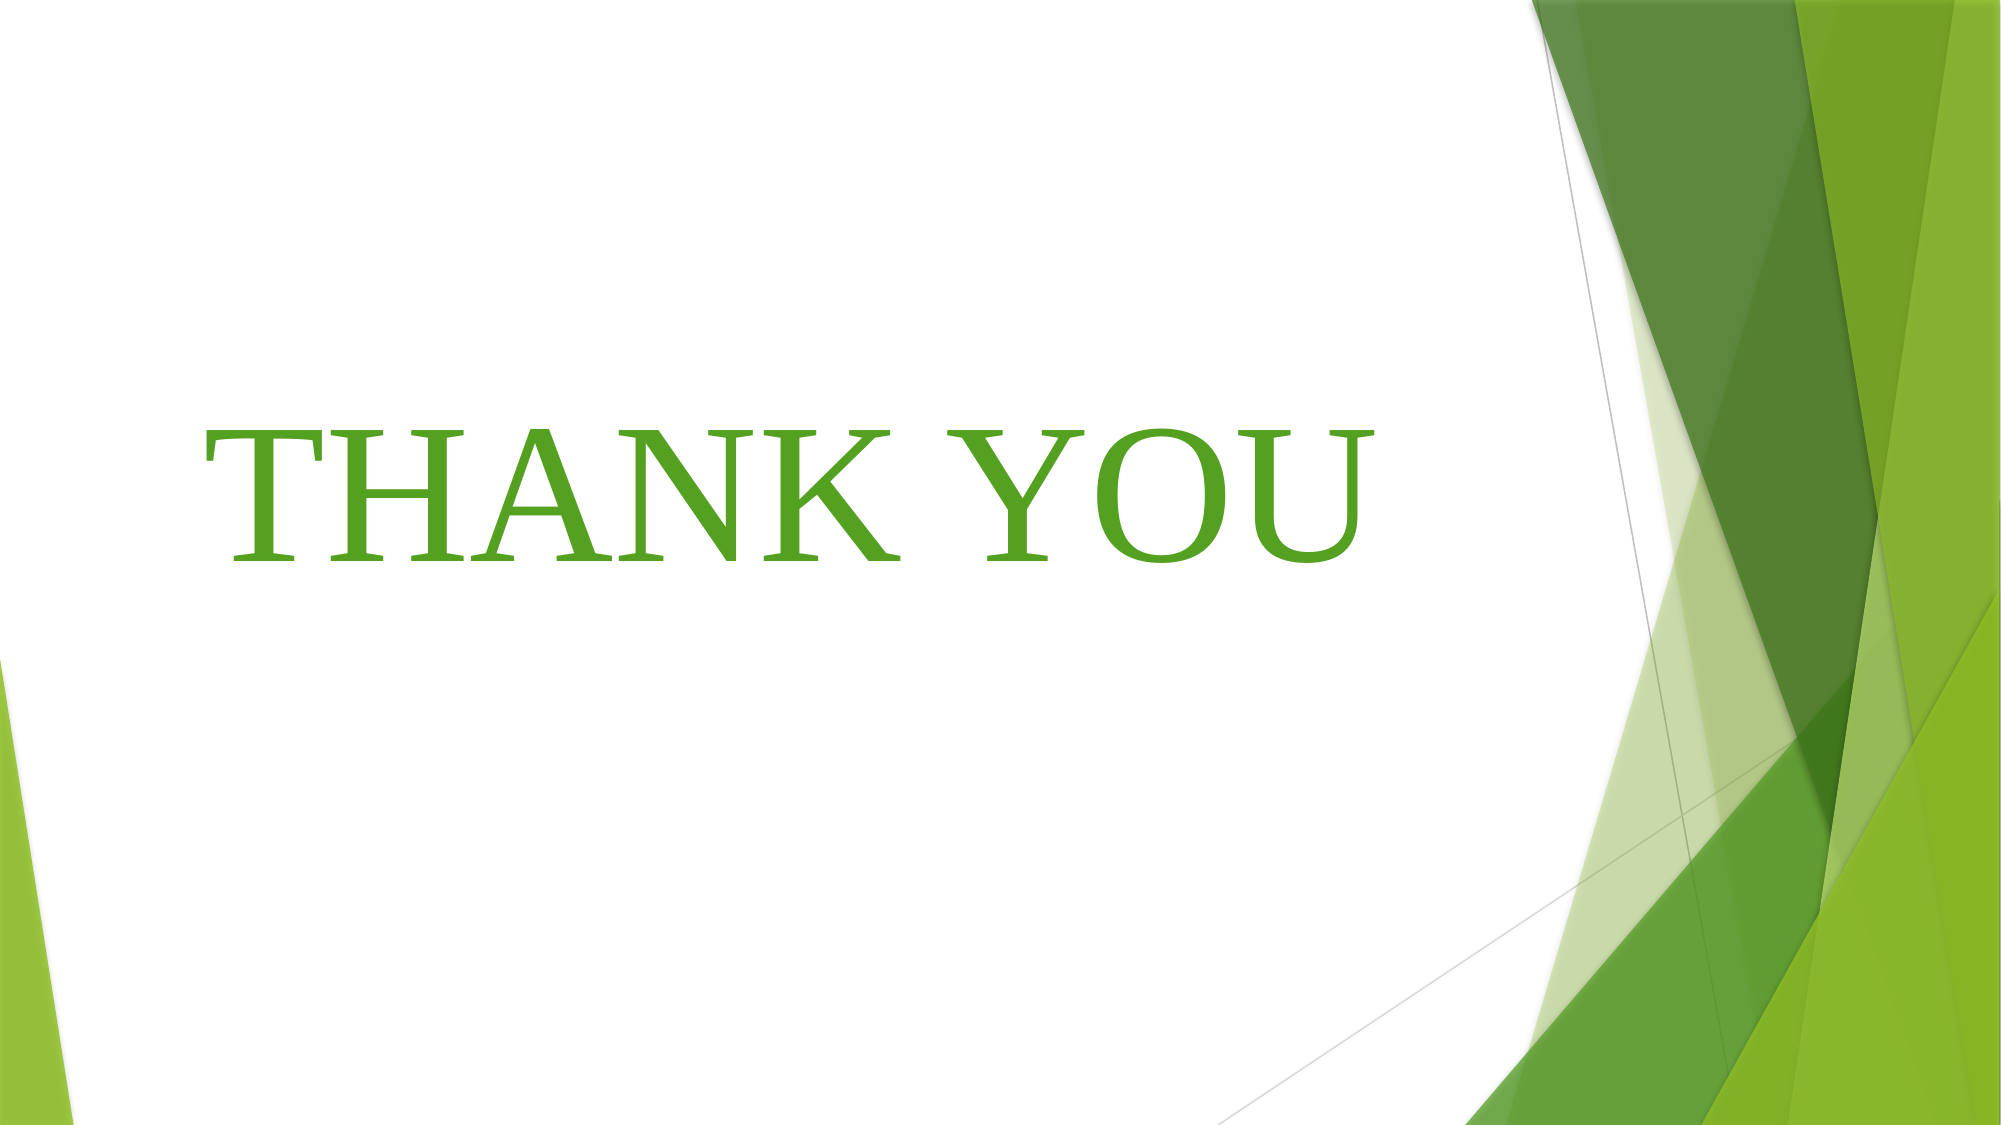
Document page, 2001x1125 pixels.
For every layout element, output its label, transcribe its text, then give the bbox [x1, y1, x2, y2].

list THANK YOU [111, 354, 1522, 992]
